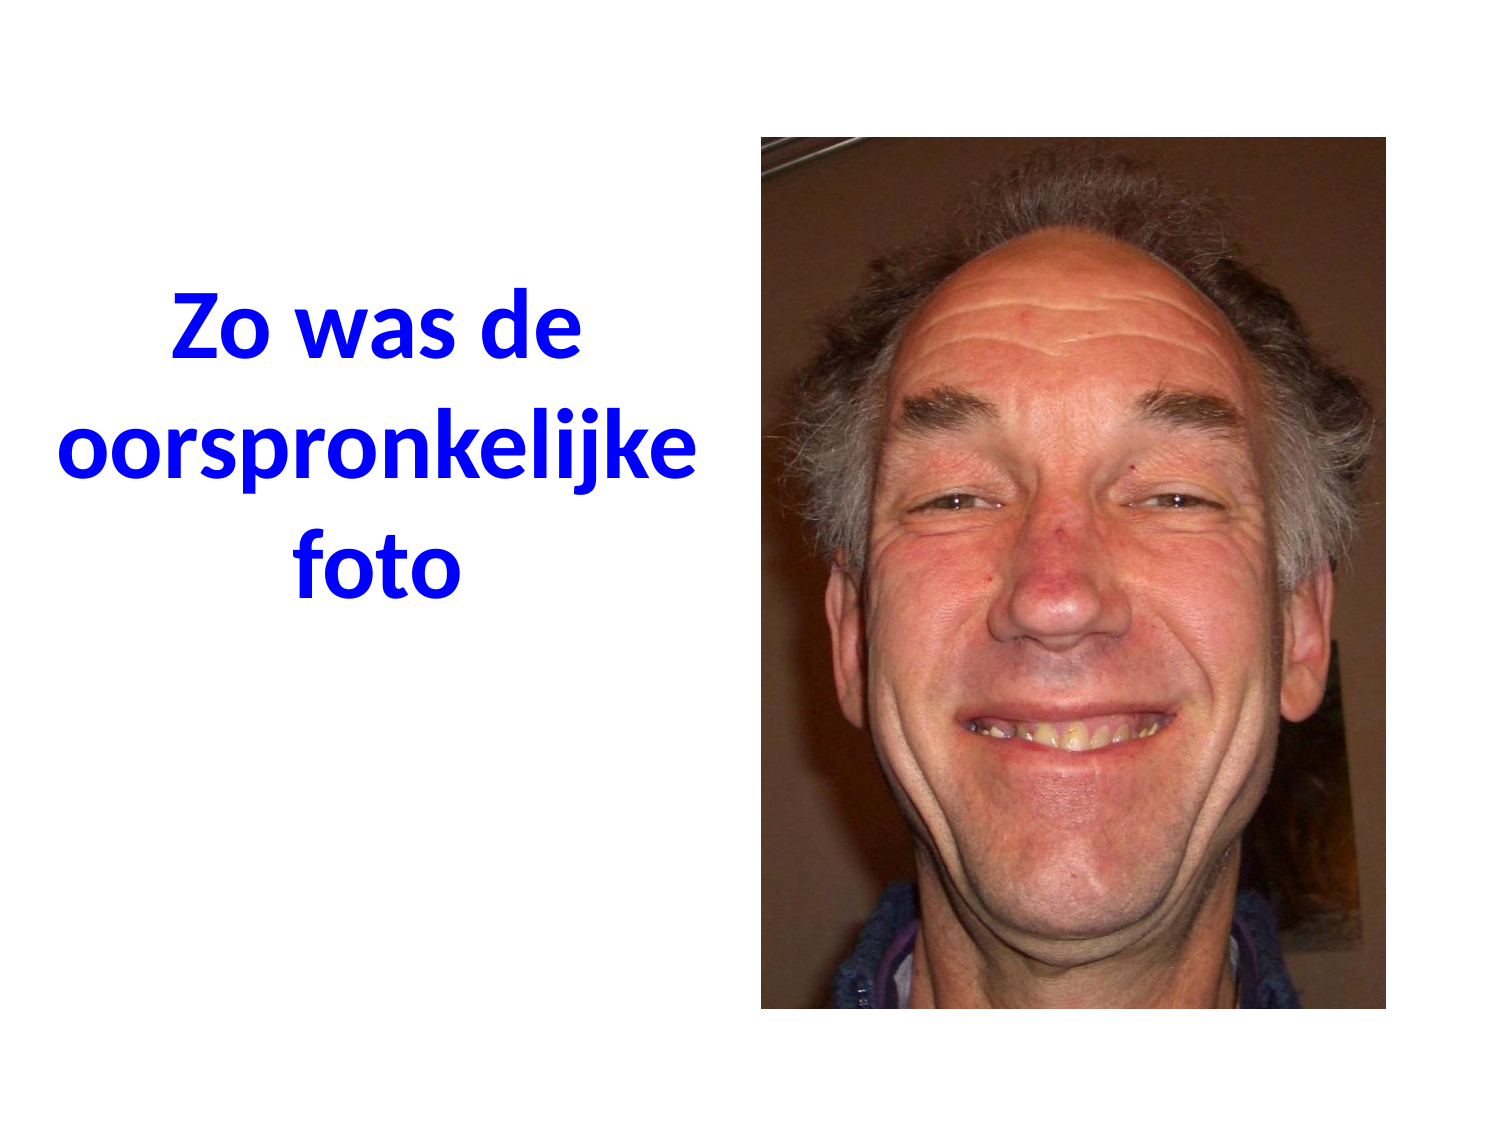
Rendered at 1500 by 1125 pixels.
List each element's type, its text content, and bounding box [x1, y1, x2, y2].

picture [761, 136, 1386, 1010]
title Zo was de oorspronkelijke foto [29, 66, 727, 811]
